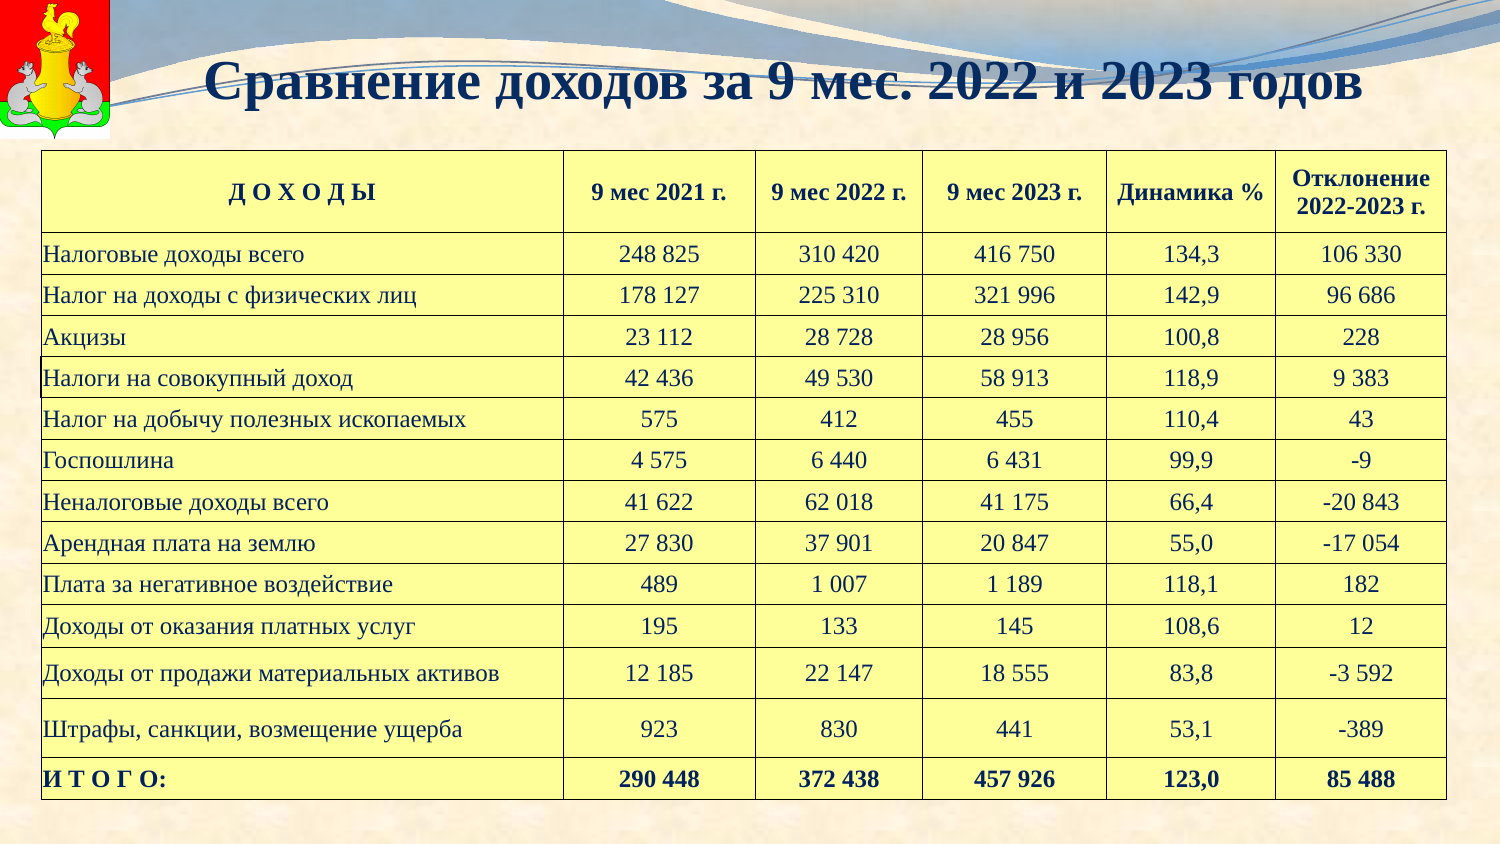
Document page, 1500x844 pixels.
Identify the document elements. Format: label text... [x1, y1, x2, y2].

table_cell 248 825 [564, 233, 755, 274]
table_cell 145 [923, 605, 1106, 647]
table_cell 18 555 [923, 648, 1106, 698]
table_cell 412 [756, 398, 922, 439]
table_cell 9 383 [1276, 357, 1446, 397]
table_cell 6 431 [923, 440, 1106, 480]
table_cell 100,8 [1107, 316, 1275, 356]
table_cell 118,9 [1107, 357, 1275, 397]
table_cell 66,4 [1107, 481, 1275, 521]
table_cell 49 530 [756, 357, 922, 397]
table_cell 23 112 [564, 316, 755, 356]
table_cell Налоги на совокупный доход [42, 357, 563, 397]
table_header Отклонение 2022-2023 г. [1276, 151, 1446, 232]
table_cell 20 847 [923, 522, 1106, 563]
table_cell 195 [564, 605, 755, 647]
table_cell -3 592 [1276, 648, 1446, 698]
table_cell 12 185 [564, 648, 755, 698]
table_cell Плата за негативное воздействие [42, 564, 563, 604]
table_cell 6 440 [756, 440, 922, 480]
table_cell 96 686 [1276, 275, 1446, 315]
table_header Д О Х О Д Ы [42, 151, 563, 232]
table_cell Доходы от продажи материальных активов [42, 648, 563, 698]
table_cell 37 901 [756, 522, 922, 563]
table_cell 290 448 [564, 758, 755, 799]
table_cell 489 [564, 564, 755, 604]
table_cell 178 127 [564, 275, 755, 315]
table_cell 416 750 [923, 233, 1106, 274]
table_cell 455 [923, 398, 1106, 439]
table_cell 41 622 [564, 481, 755, 521]
table_cell 58 913 [923, 357, 1106, 397]
table_cell 225 310 [756, 275, 922, 315]
table_cell 28 956 [923, 316, 1106, 356]
table_cell -389 [1276, 699, 1446, 757]
table_cell 62 018 [756, 481, 922, 521]
table_cell 133 [756, 605, 922, 647]
table_cell -20 843 [1276, 481, 1446, 521]
table_cell Налог на доходы с физических лиц [42, 275, 563, 315]
table_cell Штрафы, санкции, возмещение ущерба [42, 699, 563, 757]
table_cell 106 330 [1276, 233, 1446, 274]
table_cell 83,8 [1107, 648, 1275, 698]
table_header 9 мес 2021 г. [564, 151, 755, 232]
table_cell Налоговые доходы всего [42, 233, 563, 274]
table_cell 12 [1276, 605, 1446, 647]
table_cell 1 007 [756, 564, 922, 604]
table_header 9 мес 2022 г. [756, 151, 922, 232]
table_cell 923 [564, 699, 755, 757]
table_cell Доходы от оказания платных услуг [42, 605, 563, 647]
table_header Динамика % [1107, 151, 1275, 232]
table_cell 457 926 [923, 758, 1106, 799]
title Сравнение доходов за 9 мес. 2022 и 2023 годов [115, 28, 1459, 111]
table_cell 108,6 [1107, 605, 1275, 647]
table_cell 182 [1276, 564, 1446, 604]
table_cell -9 [1276, 440, 1446, 480]
table_cell 372 438 [756, 758, 922, 799]
table_cell Арендная плата на землю [42, 522, 563, 563]
table_cell 575 [564, 398, 755, 439]
table_cell 118,1 [1107, 564, 1275, 604]
table_header 9 мес 2023 г. [923, 151, 1106, 232]
table_cell 85 488 [1276, 758, 1446, 799]
table_cell 142,9 [1107, 275, 1275, 315]
table_cell 134,3 [1107, 233, 1275, 274]
table_cell Налог на добычу полезных ископаемых [42, 398, 563, 439]
table_cell 4 575 [564, 440, 755, 480]
table_cell 830 [756, 699, 922, 757]
table_cell 43 [1276, 398, 1446, 439]
table_cell Акцизы [42, 316, 563, 356]
table_cell И Т О Г О: [42, 758, 563, 799]
table_cell 27 830 [564, 522, 755, 563]
table_cell -17 054 [1276, 522, 1446, 563]
table_cell Госпошлина [42, 440, 563, 480]
table_cell 310 420 [756, 233, 922, 274]
table_cell 110,4 [1107, 398, 1275, 439]
picture [0, 42, 1500, 844]
table_cell 41 175 [923, 481, 1106, 521]
table_cell 99,9 [1107, 440, 1275, 480]
table_cell 42 436 [564, 357, 755, 397]
table_cell 22 147 [756, 648, 922, 698]
table_cell 123,0 [1107, 758, 1275, 799]
table_cell 441 [923, 699, 1106, 757]
table_cell 55,0 [1107, 522, 1275, 563]
table_cell 321 996 [923, 275, 1106, 315]
table_cell Неналоговые доходы всего [42, 481, 563, 521]
table_cell 53,1 [1107, 699, 1275, 757]
table_cell 228 [1276, 316, 1446, 356]
picture [1470, 27, 1500, 31]
table_cell 28 728 [756, 316, 922, 356]
table_cell 1 189 [923, 564, 1106, 604]
picture [0, 0, 841, 139]
